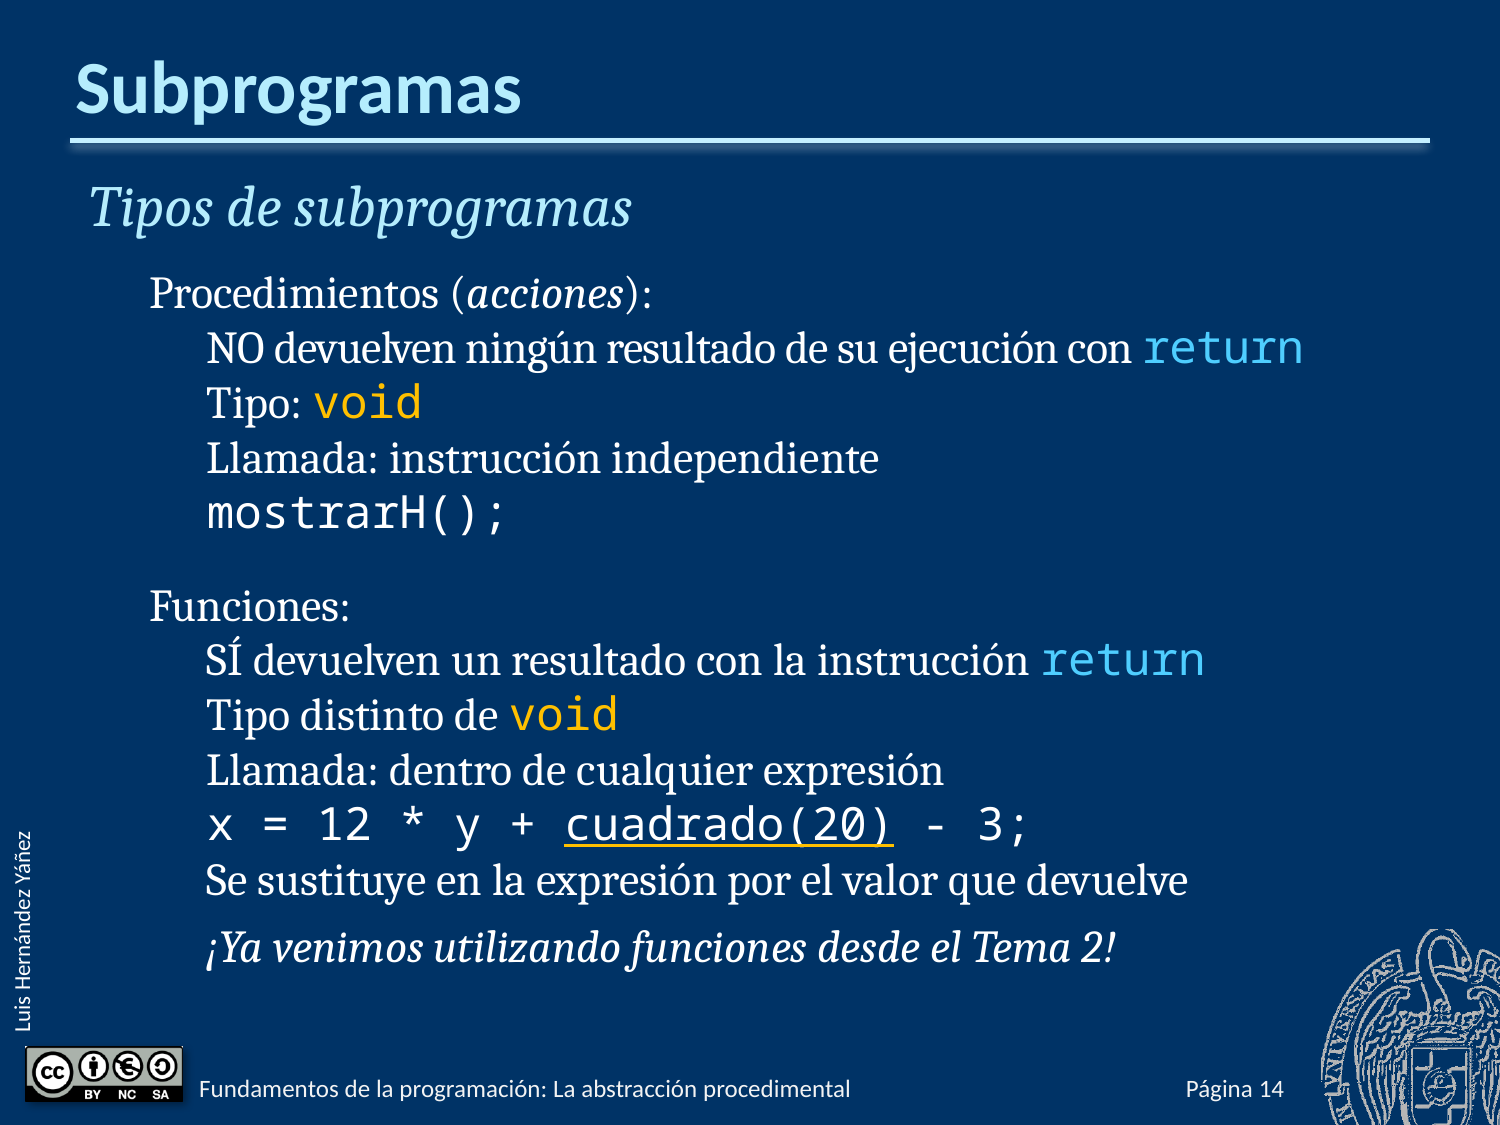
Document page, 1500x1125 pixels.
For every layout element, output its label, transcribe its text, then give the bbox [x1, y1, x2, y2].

slide_number Página 438 [1136, 1042, 1285, 1103]
list Tipos de subprogramas Procedimientos (acciones): NO devuelven ningún resultado de su ejecución con return Tipo: void Llamada: instrucción independiente mostrarH(); Funciones: SÍ devuelven un resultado con la instrucción return Tipo distinto de void Llamada: dentro de cualquier expresión x = 12 * y + cuadrado(20) - 3; Se sustituye en la expresión por el valor que devuelve ¡Ya venimos utilizando funciones desde el Tema 2! [75, 160, 1447, 1000]
picture [1321, 929, 1500, 1125]
picture [25, 1046, 183, 1102]
footer Fundamentos de la programación: La abstracción procedimental [199, 1042, 1114, 1103]
title Subprogramas [75, 46, 1425, 129]
